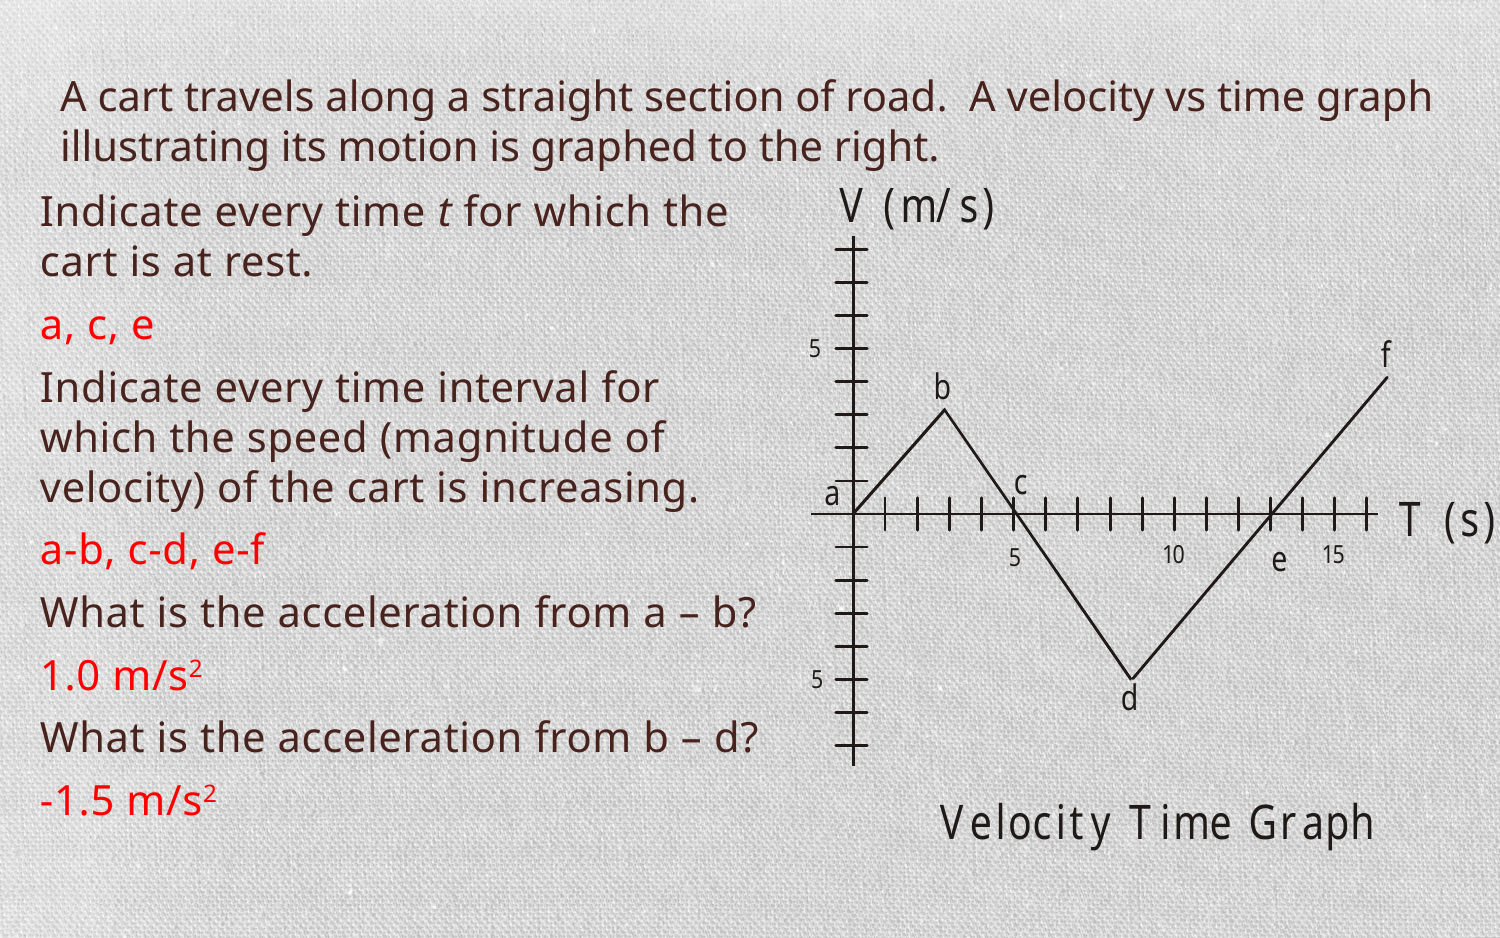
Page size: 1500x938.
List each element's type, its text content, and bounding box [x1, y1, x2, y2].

list Indicate every time t for which the cart is at rest. a, c, e Indicate every time interval for which the speed (magnitude of velocity) of the cart is increasing. a-b, c-d, e-f What is the acceleration from a – b? 1.0 m/s2 What is the acceleration from b – d? -1.5 m/s2 [24, 177, 788, 853]
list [804, 180, 1500, 857]
title A cart travels along a straight section of road. A velocity vs time graph illustrating its motion is graphed to the right. [45, 31, 1455, 177]
